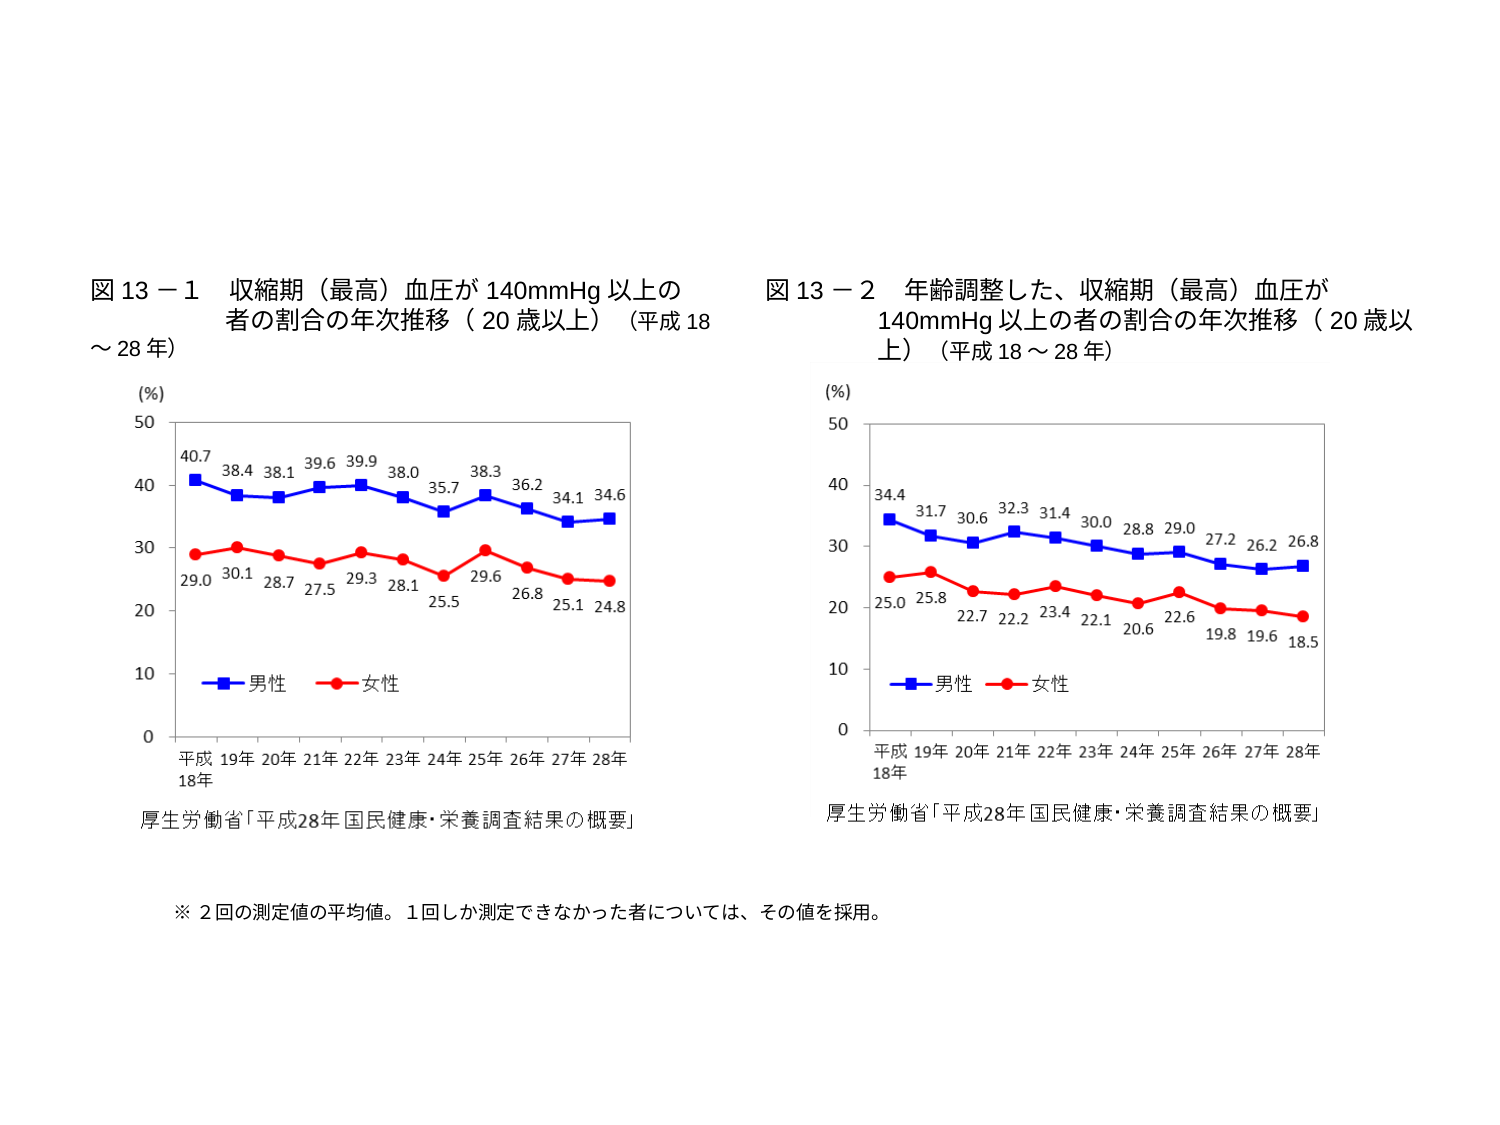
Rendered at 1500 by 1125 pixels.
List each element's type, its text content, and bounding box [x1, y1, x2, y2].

text_box 図13－２ 年齢調整した、収縮期（最高）血圧が140mmHg以上の者の割合の年次推移（20歳以上）（平成18～28年） [750, 267, 1463, 409]
text_box ※２回の測定値の平均値。１回しか測定できなかった者については、その値を採用。 [158, 893, 1174, 956]
text_box 図13－１ 収縮期（最高）血圧が140mmHg以上の 者の割合の年次推移（20歳以上）（平成18～28年） [75, 267, 750, 409]
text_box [123, 373, 656, 846]
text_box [808, 361, 1341, 839]
